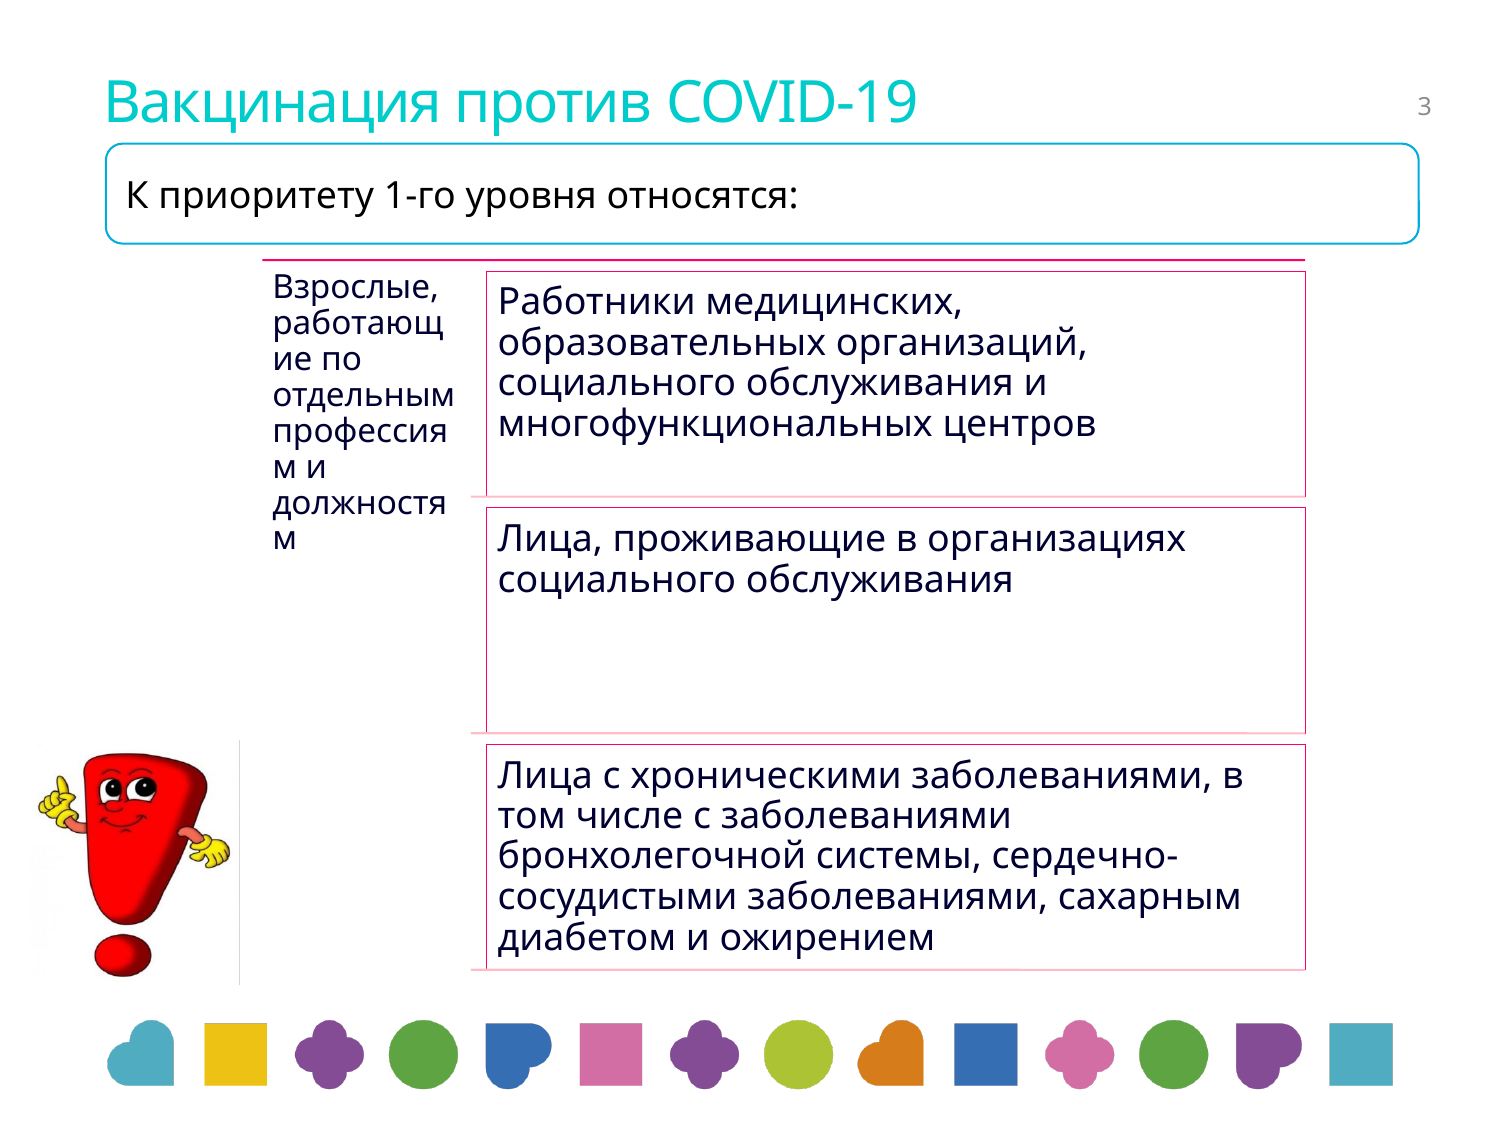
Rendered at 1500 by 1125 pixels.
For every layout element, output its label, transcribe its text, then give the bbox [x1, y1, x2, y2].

text_box К приоритету 1-го уровня относятся: [105, 143, 1419, 244]
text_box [262, 259, 1306, 982]
slide_number 3 [1417, 60, 1476, 131]
title Вакцинация против COVID-19 [103, 59, 1397, 215]
picture [99, 1011, 1400, 1112]
picture [29, 740, 240, 985]
